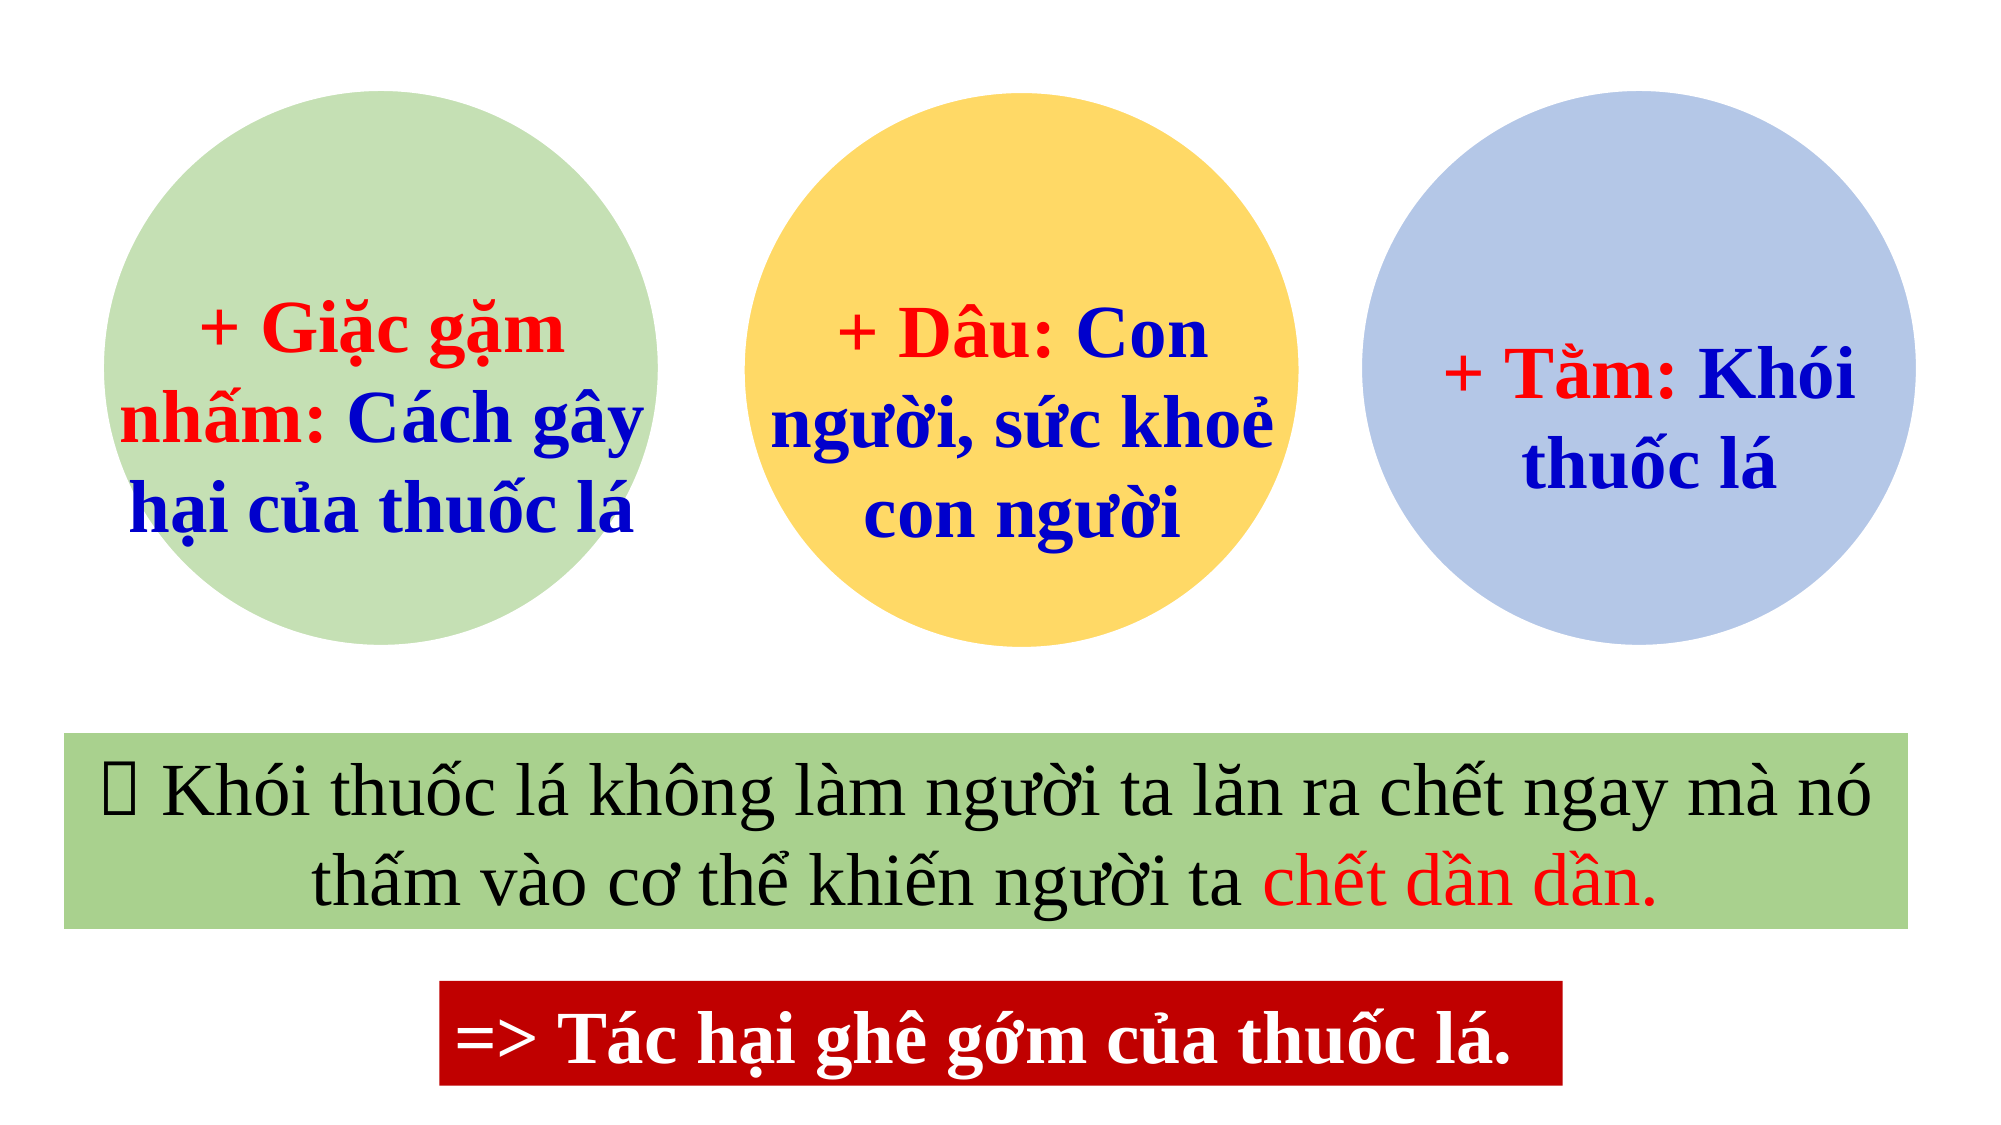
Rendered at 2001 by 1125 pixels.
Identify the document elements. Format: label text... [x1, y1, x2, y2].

text_box [119, 88, 643, 270]
text_box [1399, 511, 1879, 647]
text_box [759, 90, 1284, 274]
text_box + Giặc gặm nhấm: Cách gây hại của thuốc lá [104, 270, 661, 555]
text_box => Tác hại ghê gớm của thuốc lá. [439, 980, 1563, 1086]
text_box + Dâu: Con người, sức khoẻ con người [743, 274, 1303, 560]
text_box [173, 555, 588, 647]
text_box [1360, 88, 1918, 496]
text_box + Tằm: Khói thuốc lá [1391, 315, 1908, 511]
text_box  Khói thuốc lá không làm người ta lăn ra chết ngay mà nó thấm vào cơ thể khiến người ta chết dần dần. [64, 733, 1908, 929]
text_box [817, 560, 1226, 649]
